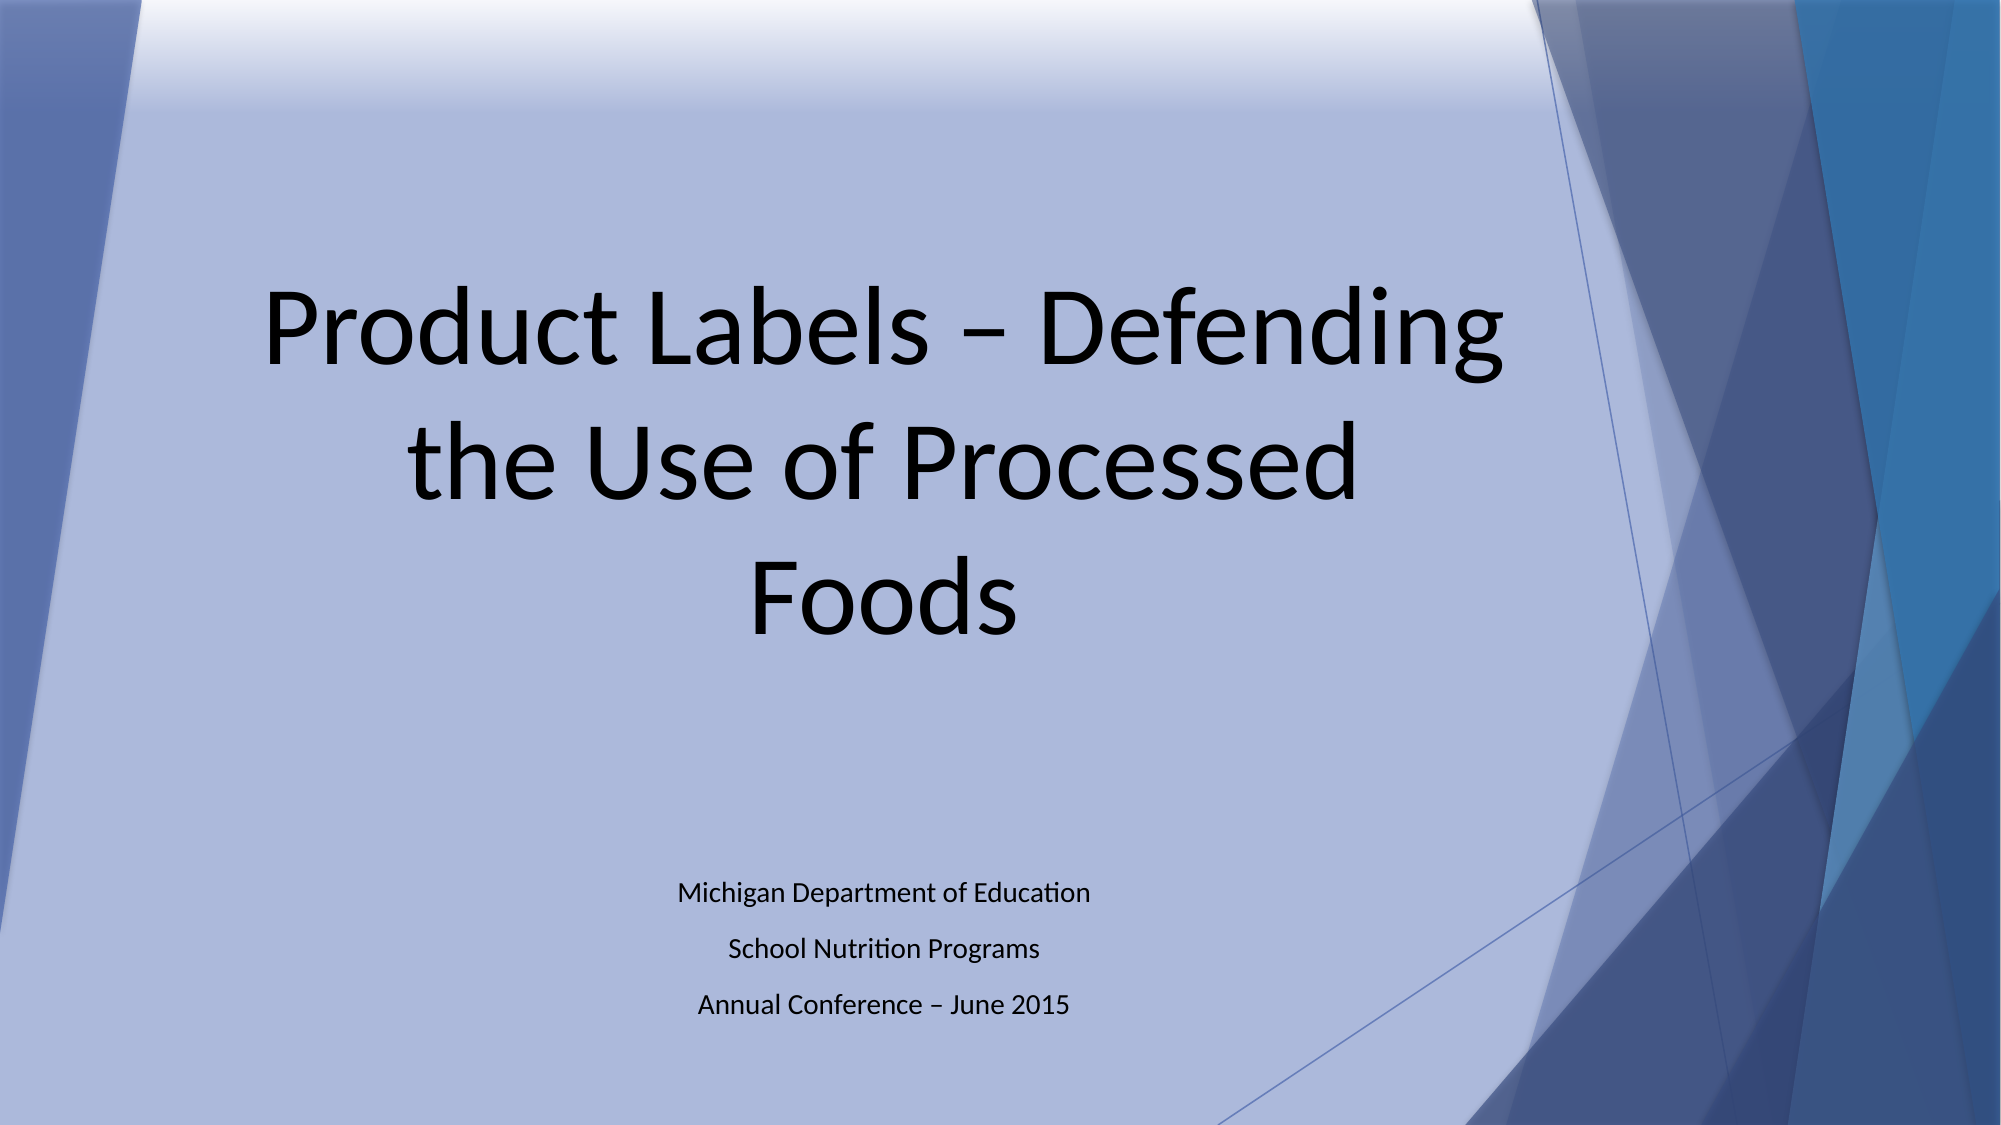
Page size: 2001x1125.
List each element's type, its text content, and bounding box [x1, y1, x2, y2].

subtitle Michigan Department of Education School Nutrition Programs Annual Conference – June 2015 [247, 865, 1522, 1036]
title Product Labels – Defending the Use of Processed Foods [247, 217, 1522, 665]
